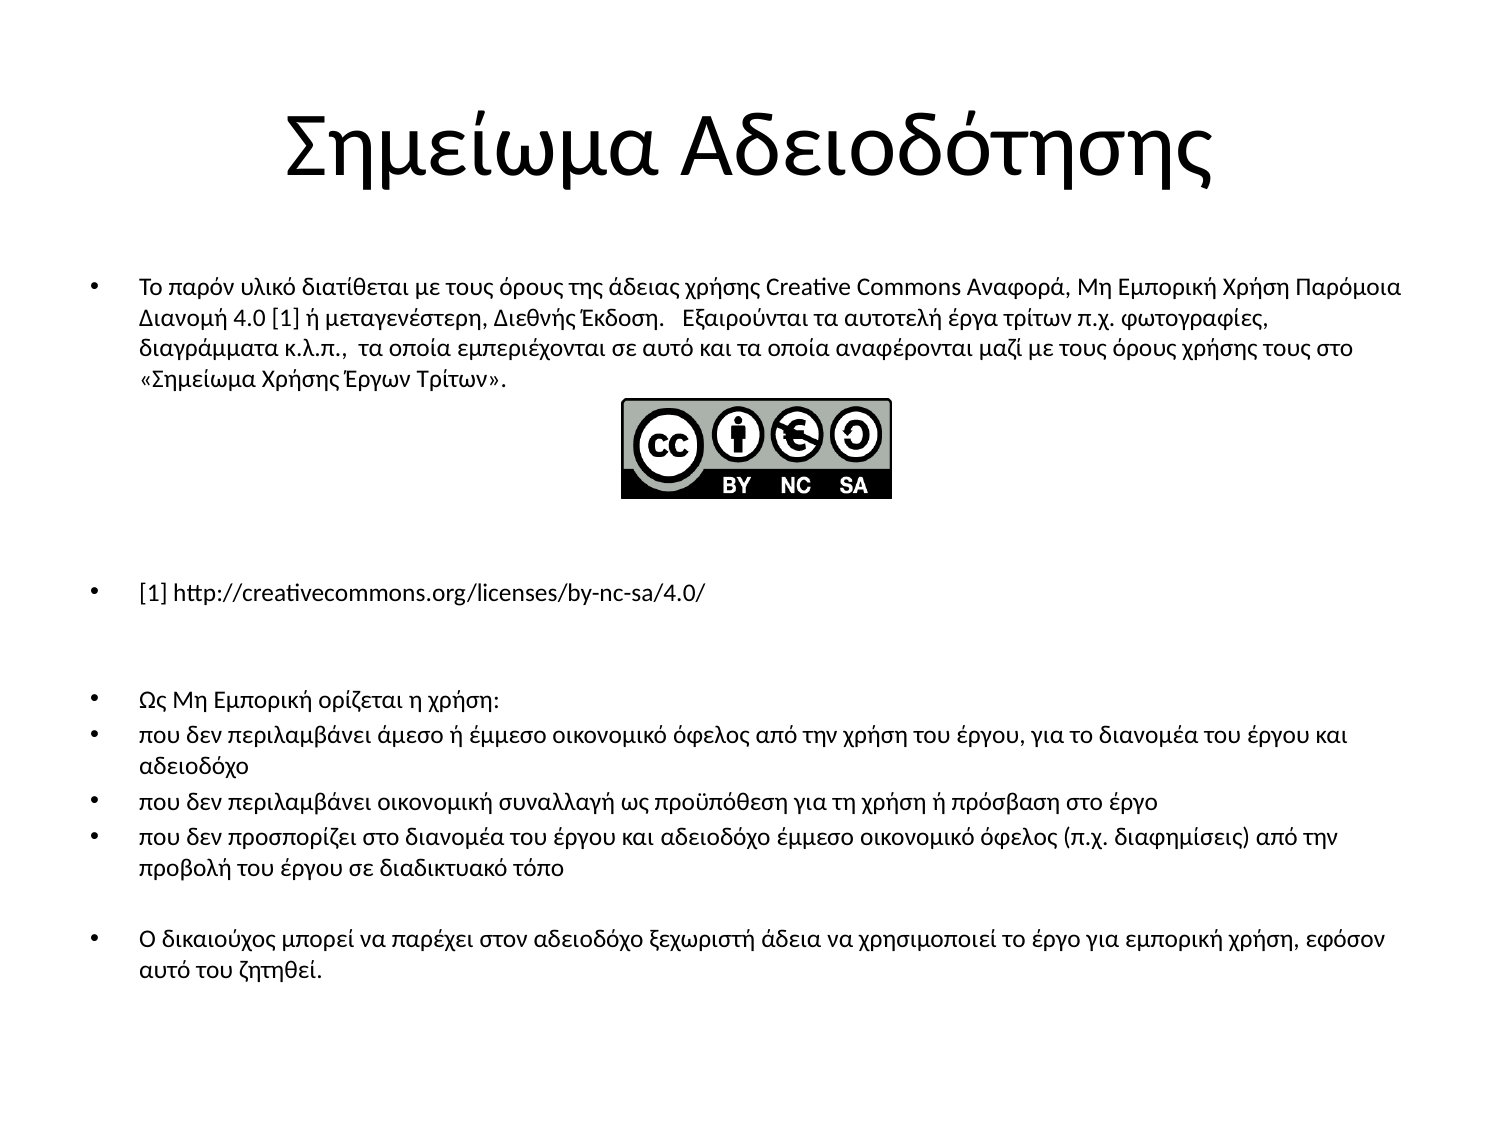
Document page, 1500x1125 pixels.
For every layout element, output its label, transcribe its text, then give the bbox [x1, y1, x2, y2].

list Το παρόν υλικό διατίθεται με τους όρους της άδειας χρήσης Creative Commons Αναφορά, Μη Εμπορική Χρήση Παρόμοια Διανομή 4.0 [1] ή μεταγενέστερη, Διεθνής Έκδοση. Εξαιρούνται τα αυτοτελή έργα τρίτων π.χ. φωτογραφίες, διαγράμματα κ.λ.π., τα οποία εμπεριέχονται σε αυτό και τα οποία αναφέρονται μαζί με τους όρους χρήσης τους στο «Σημείωμα Χρήσης Έργων Τρίτων». [1] http://creativecommons.org/licenses/by-nc-sa/4.0/ Ως Μη Εμπορική ορίζεται η χρήση: που δεν περιλαμβάνει άμεσο ή έμμεσο οικονομικό όφελος από την χρήση του έργου, για το διανομέα του έργου και αδειοδόχο που δεν περιλαμβάνει οικονομική συναλλαγή ως προϋπόθεση για τη χρήση ή πρόσβαση στο έργο που δεν προσπορίζει στο διανομέα του έργου και αδειοδόχο έμμεσο οικονομικό όφελος (π.χ. διαφημίσεις) από την προβολή του έργου σε διαδικτυακό τόπο Ο δικαιούχος μπορεί να παρέχει στον αδειοδόχο ξεχωριστή άδεια να χρησιμοποιεί το έργο για εμπορική χρήση, εφόσον αυτό του ζητηθεί. [75, 262, 1425, 1005]
picture [620, 398, 892, 499]
title Σημείωμα Αδειοδότησης [75, 45, 1425, 233]
